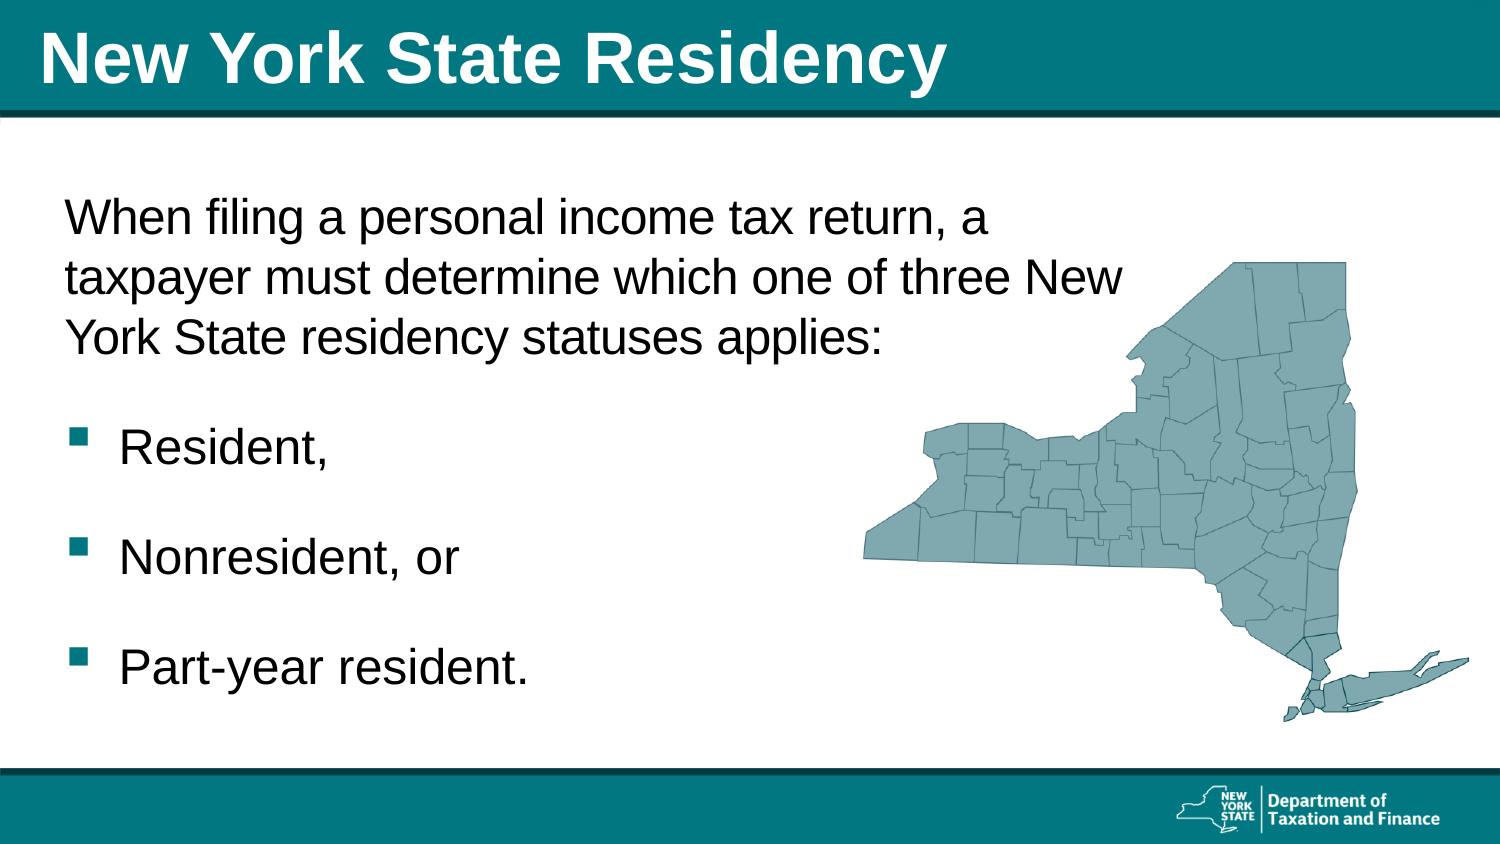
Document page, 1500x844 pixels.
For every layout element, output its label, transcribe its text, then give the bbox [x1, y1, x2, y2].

picture [0, 0, 1500, 844]
title New York State Residency [24, 0, 1375, 114]
list When filing a personal income tax return, a taxpayer must determine which one of three New York State residency statuses applies: Resident, Nonresident, or Part-year resident. [50, 177, 1200, 735]
